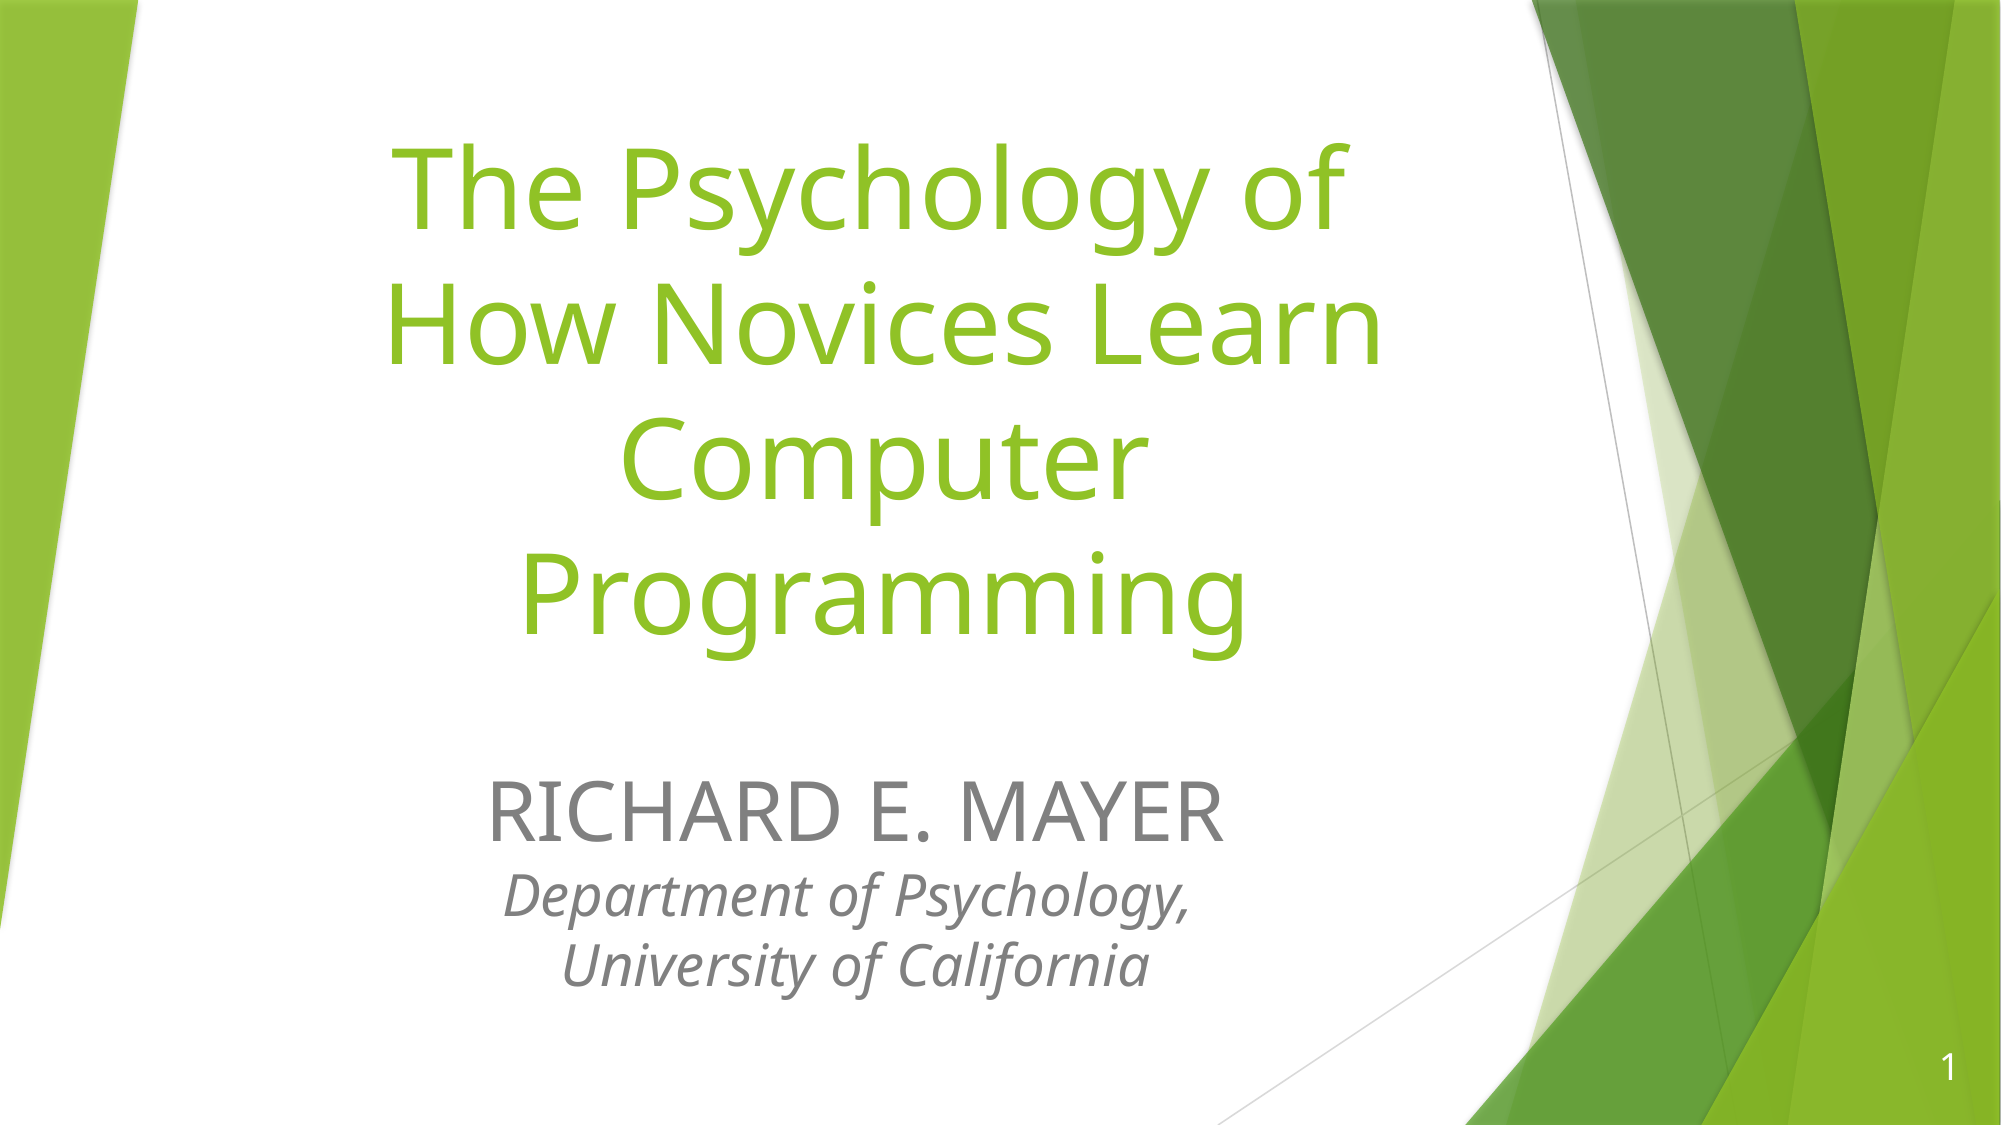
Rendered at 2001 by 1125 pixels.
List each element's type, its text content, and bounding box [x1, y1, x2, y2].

title The Psychology of How Novices Learn Computer Programming [247, 394, 1522, 665]
text_box RICHARD E. MAYER Department of Psychology, University of California [218, 750, 1493, 1007]
slide_number 1 [1863, 1038, 1976, 1099]
